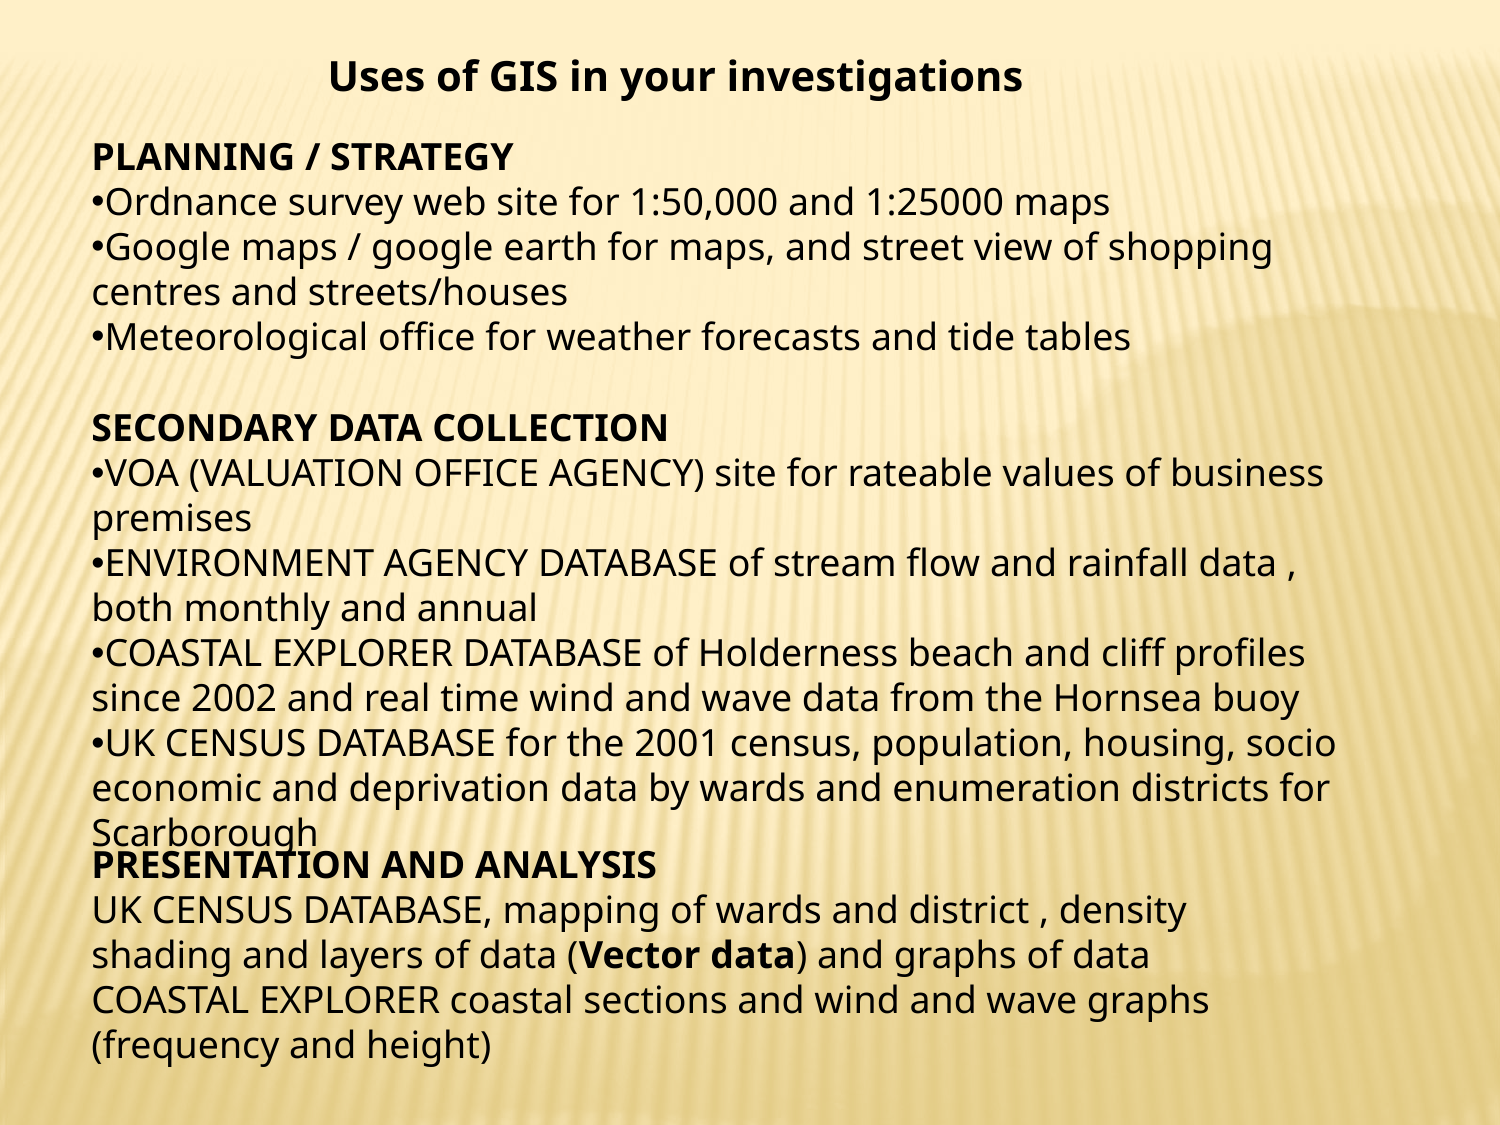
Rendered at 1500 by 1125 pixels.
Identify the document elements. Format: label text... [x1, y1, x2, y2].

text_box PLANNING / STRATEGY Ordnance survey web site for 1:50,000 and 1:25000 maps Google maps / google earth for maps, and street view of shopping centres and streets/houses Meteorological office for weather forecasts and tide tables [76, 125, 1388, 366]
text_box PRESENTATION AND ANALYSIS UK CENSUS DATABASE, mapping of wards and district , density shading and layers of data (Vector data) and graphs of data COASTAL EXPLORER coastal sections and wind and wave graphs (frequency and height) [76, 834, 1294, 1074]
text_box SECONDARY DATA COLLECTION VOA (VALUATION OFFICE AGENCY) site for rateable values of business premises ENVIRONMENT AGENCY DATABASE of stream flow and rainfall data , both monthly and annual COASTAL EXPLORER DATABASE of Holderness beach and cliff profiles since 2002 and real time wind and wave data from the Hornsea buoy UK CENSUS DATABASE for the 2001 census, population, housing, socio economic and deprivation data by wards and enumeration districts for Scarborough [76, 397, 1388, 862]
text_box Uses of GIS in your investigations [312, 42, 1247, 108]
